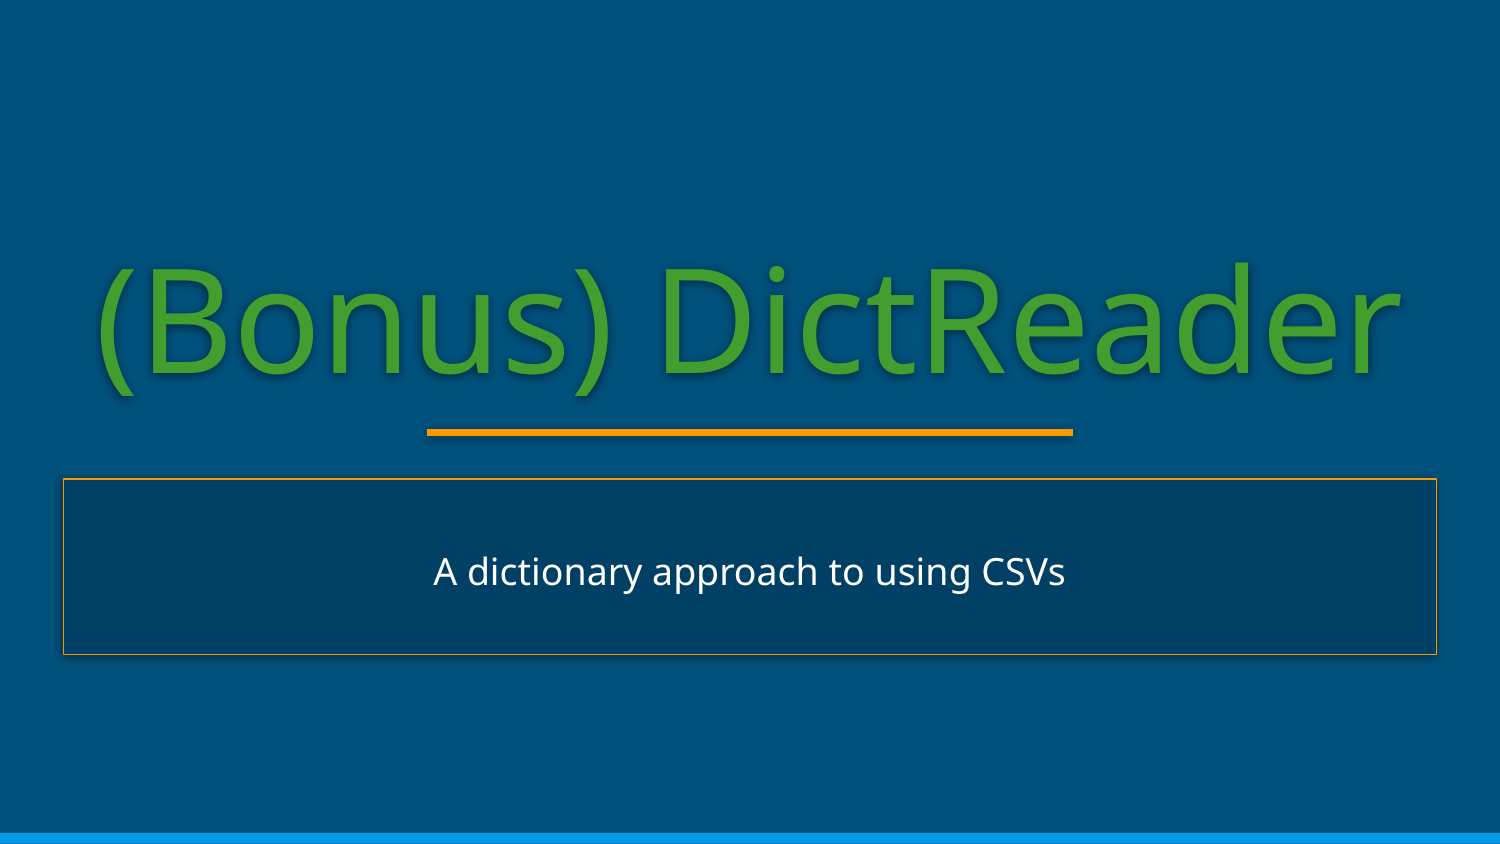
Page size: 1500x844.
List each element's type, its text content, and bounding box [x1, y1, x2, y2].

title (Bonus) DictReader [63, 189, 1437, 442]
list A dictionary approach to using CSVs [63, 478, 1437, 655]
